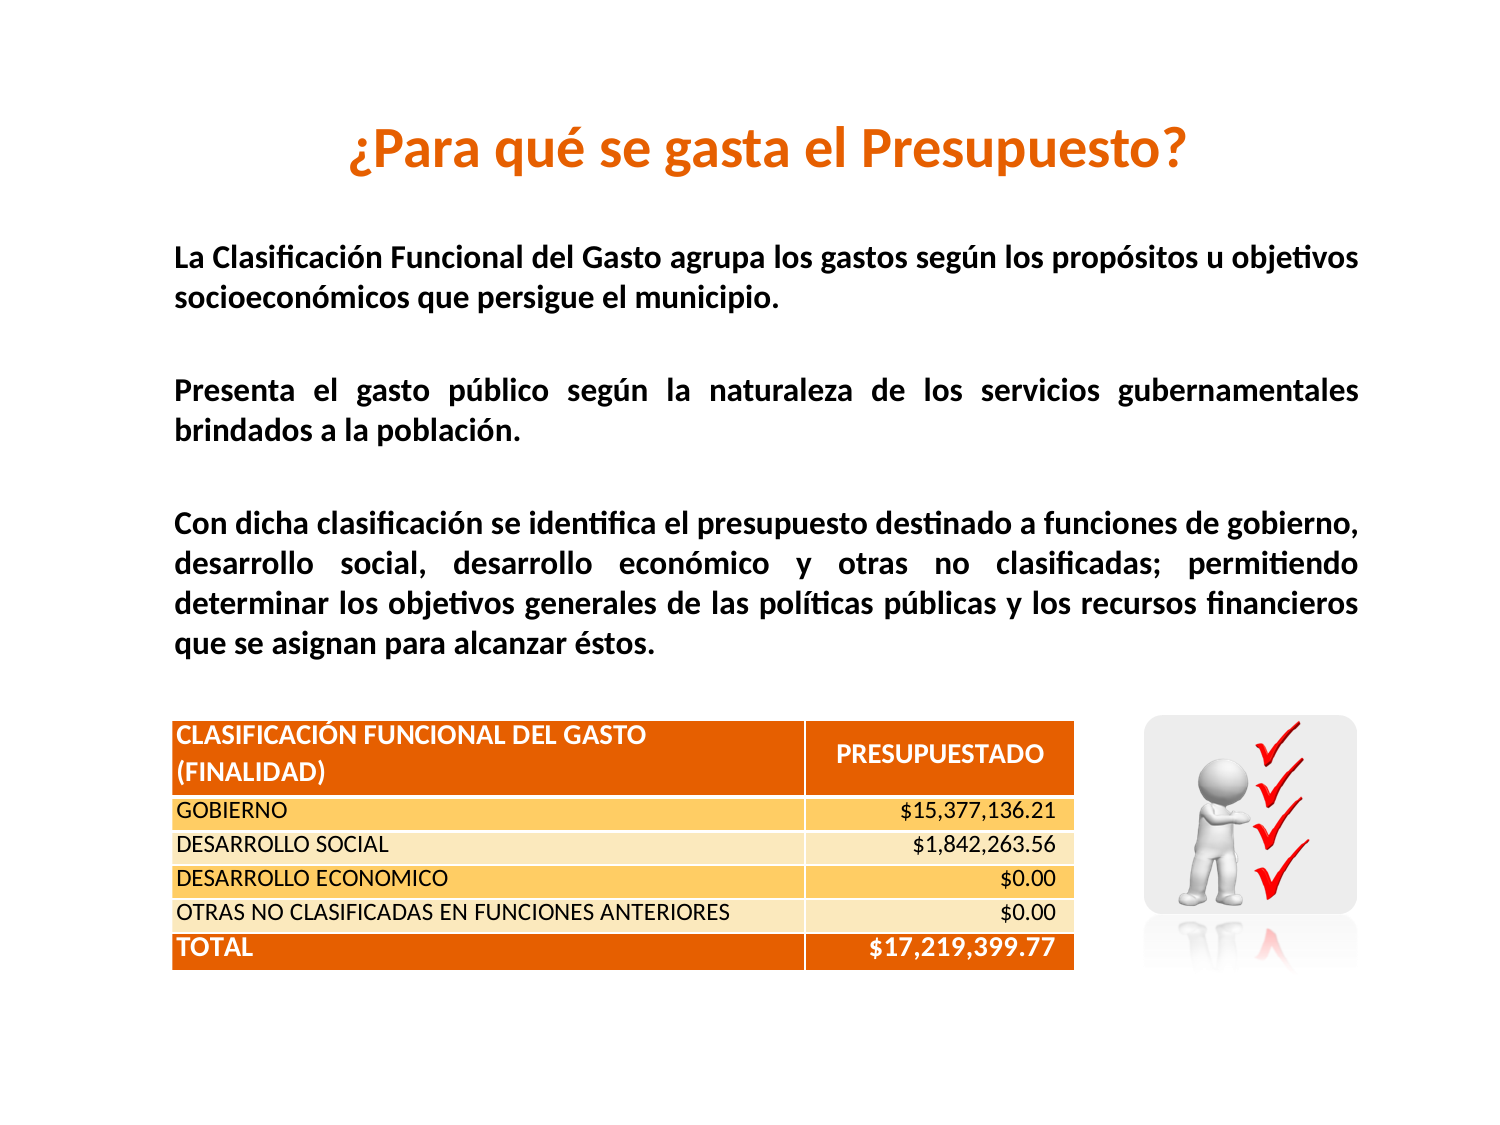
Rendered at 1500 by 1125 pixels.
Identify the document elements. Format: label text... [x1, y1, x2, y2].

picture [1141, 715, 1361, 1114]
picture [170, 719, 1077, 974]
list ¿Para qué se gasta el Presupuesto? La Clasificación Funcional del Gasto agrupa los gastos según los propósitos u objetivos socioeconómicos que persigue el municipio. Presenta el gasto público según la naturaleza de los servicios gubernamentales brindados a la población. Con dicha clasificación se identifica el presupuesto destinado a funciones de gobierno, desarrollo social, desarrollo económico y otras no clasificadas; permitiendo determinar los objetivos generales de las políticas públicas y los recursos financieros que se asignan para alcanzar éstos. [159, 101, 1376, 1005]
